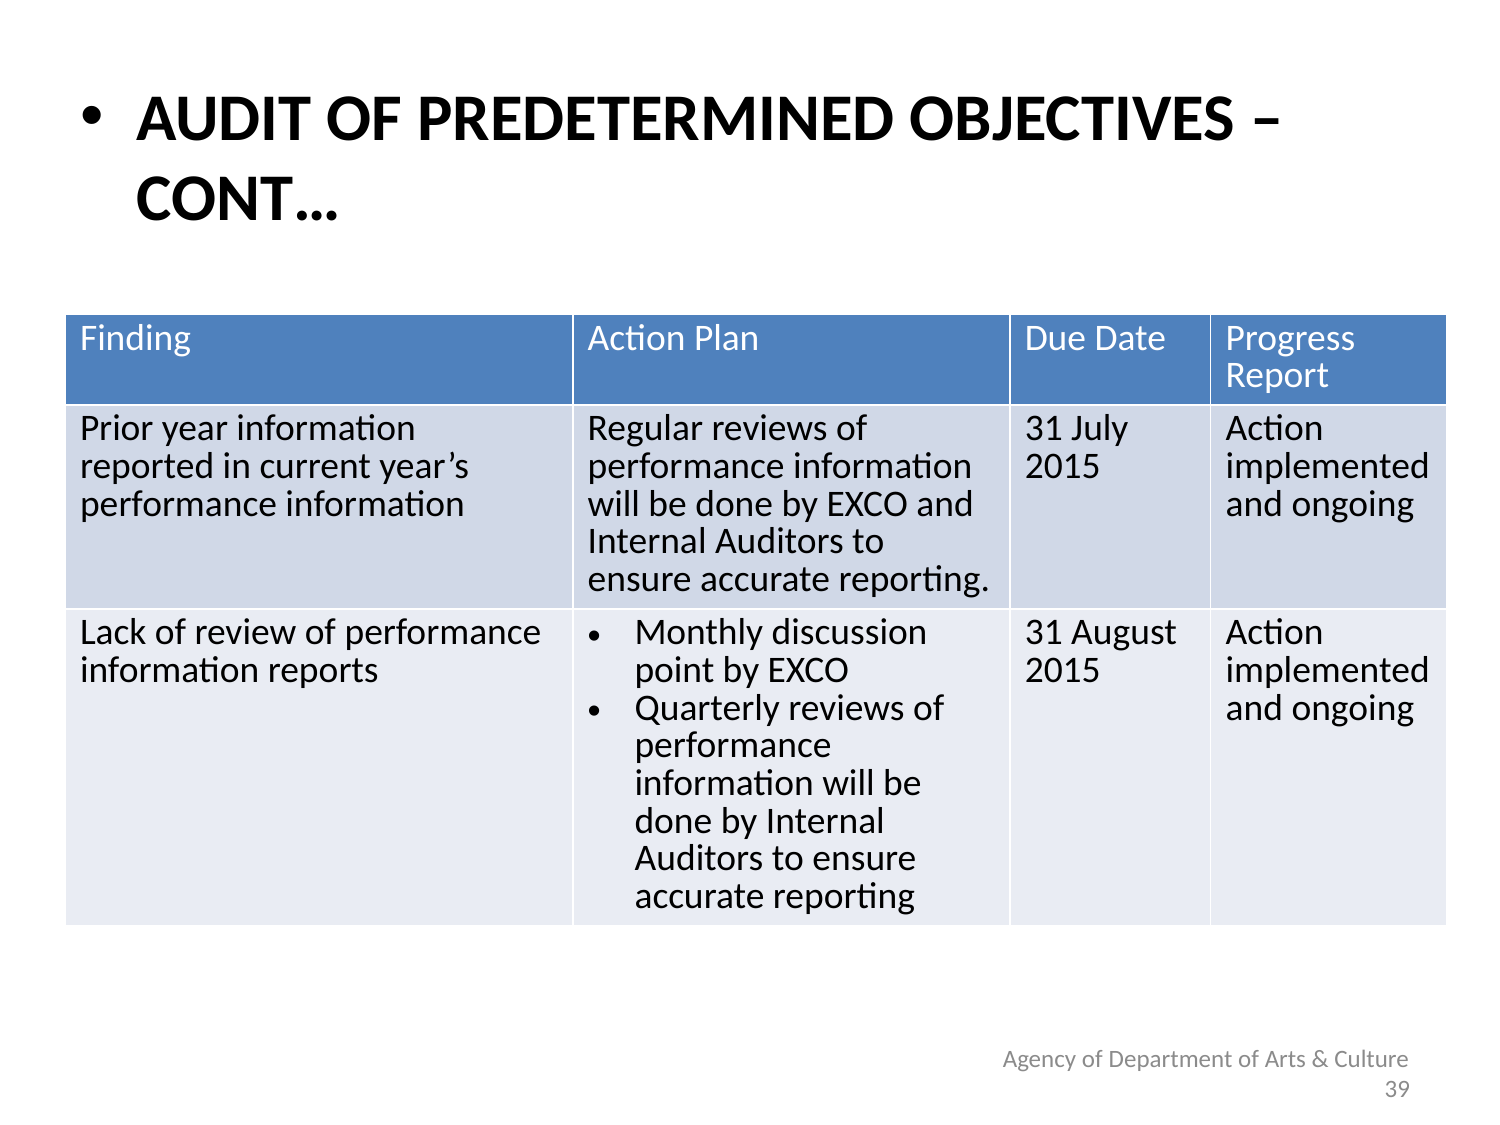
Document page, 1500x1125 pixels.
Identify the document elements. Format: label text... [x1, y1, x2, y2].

slide_number Agency of Department of Arts & Culture 39 [844, 1042, 1425, 1103]
table_header Progress Report [1211, 315, 1446, 404]
table_cell 31 July 2015 [1011, 406, 1210, 608]
table_cell 31 August 2015 [1011, 610, 1210, 925]
table_cell Regular reviews of performance information will be done by EXCO and Internal Auditors to ensure accurate reporting. [574, 406, 1009, 608]
table_cell Monthly discussion point by EXCO Quarterly reviews of performance information will be done by Internal Auditors to ensure accurate reporting [574, 610, 1009, 925]
table_cell Lack of review of performance information reports [66, 610, 572, 925]
table_header Due Date [1011, 315, 1210, 404]
table_header Finding [66, 315, 572, 404]
list AUDIT OF PREDETERMINED OBJECTIVES – CONT… [64, 66, 1415, 314]
table_cell Prior year information reported in current year’s performance information [66, 406, 572, 608]
table_cell Action implemented and ongoing [1211, 406, 1446, 608]
table_cell Action implemented and ongoing [1211, 610, 1446, 925]
table_header Action Plan [574, 315, 1009, 404]
